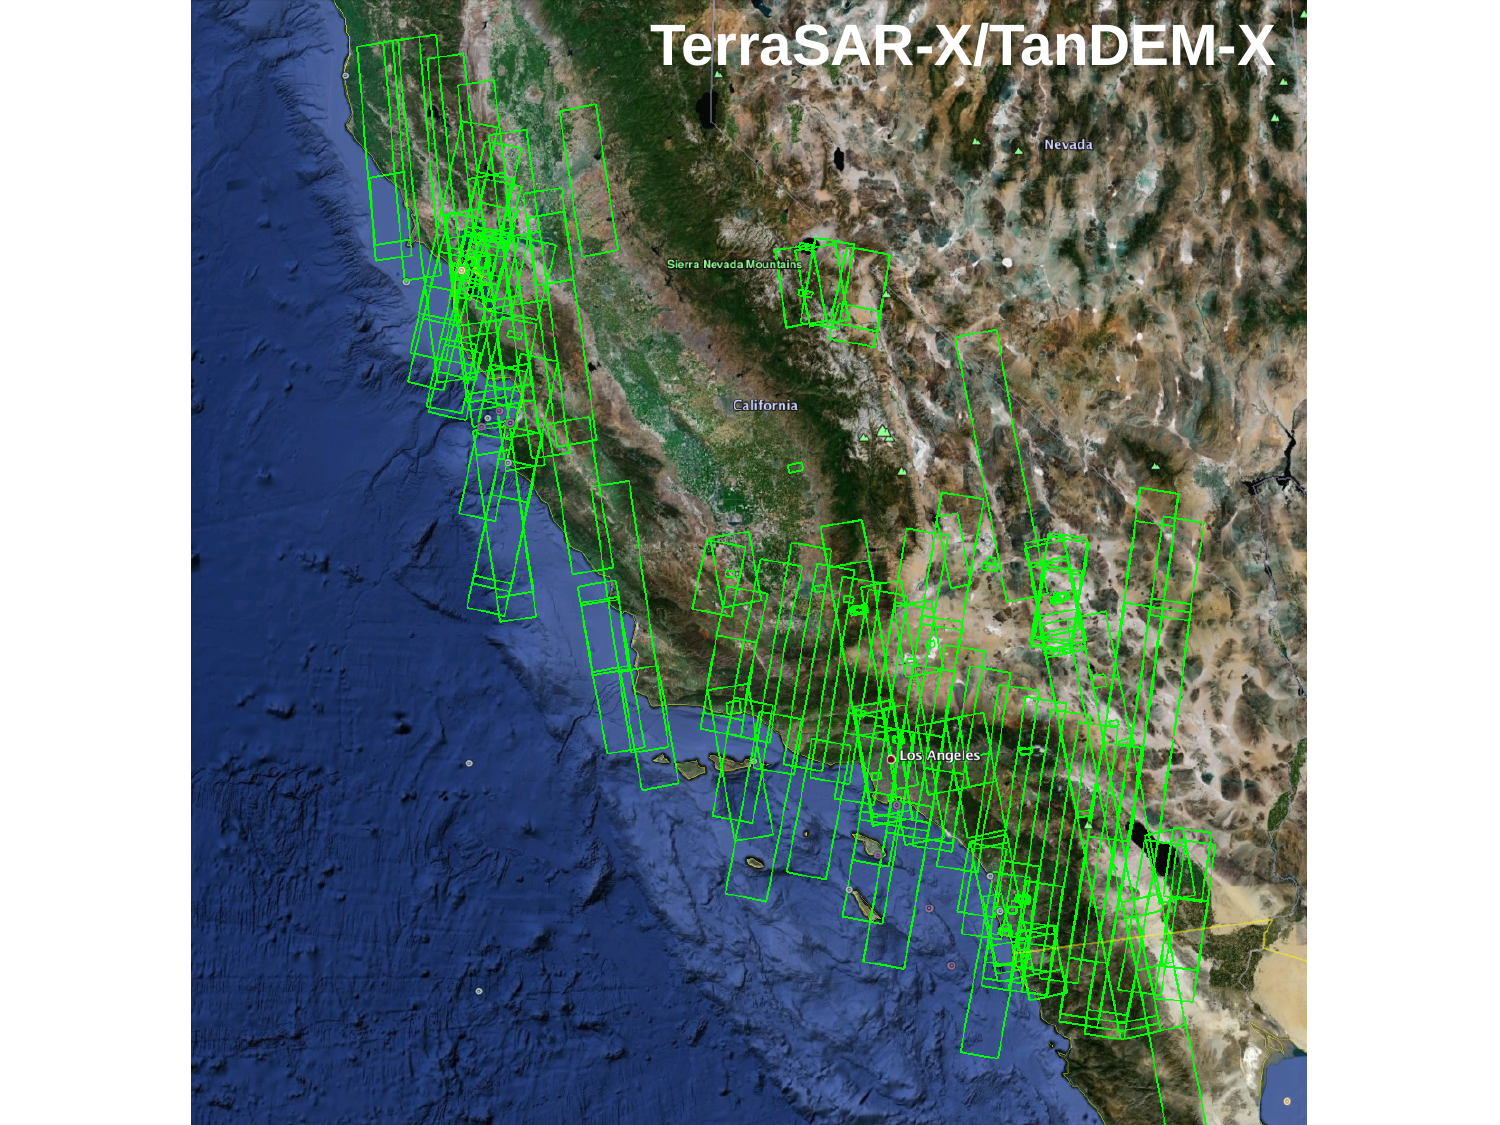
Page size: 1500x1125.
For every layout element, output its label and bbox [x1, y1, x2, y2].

picture [191, 0, 1307, 1125]
